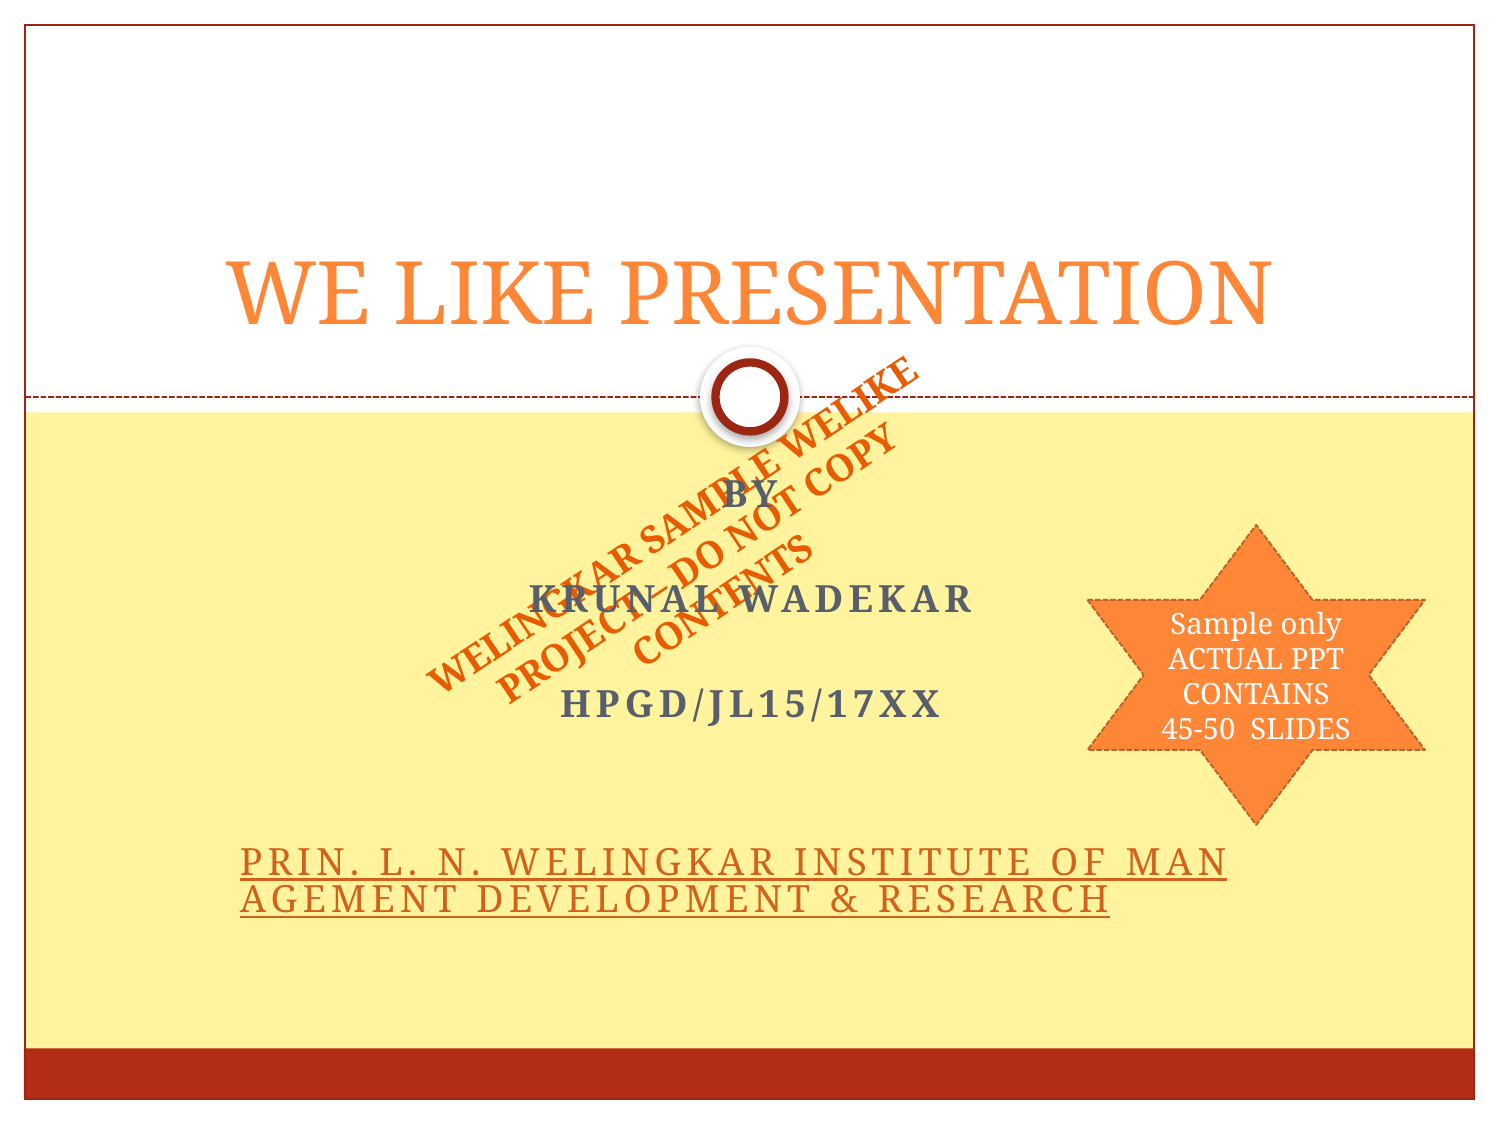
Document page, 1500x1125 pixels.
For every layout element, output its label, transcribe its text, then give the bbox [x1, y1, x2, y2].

title WE LIKE PRESENTATION [112, 62, 1388, 350]
text_box Sample only ACTUAL PPT CONTAINS 45-50 SLIDES [1086, 523, 1426, 826]
subtitle BY KRUNAL WADEKAR HPGD/JL15/17xx Prin. L. N. Welingkar Institute of Management Development & Research [225, 462, 1275, 925]
